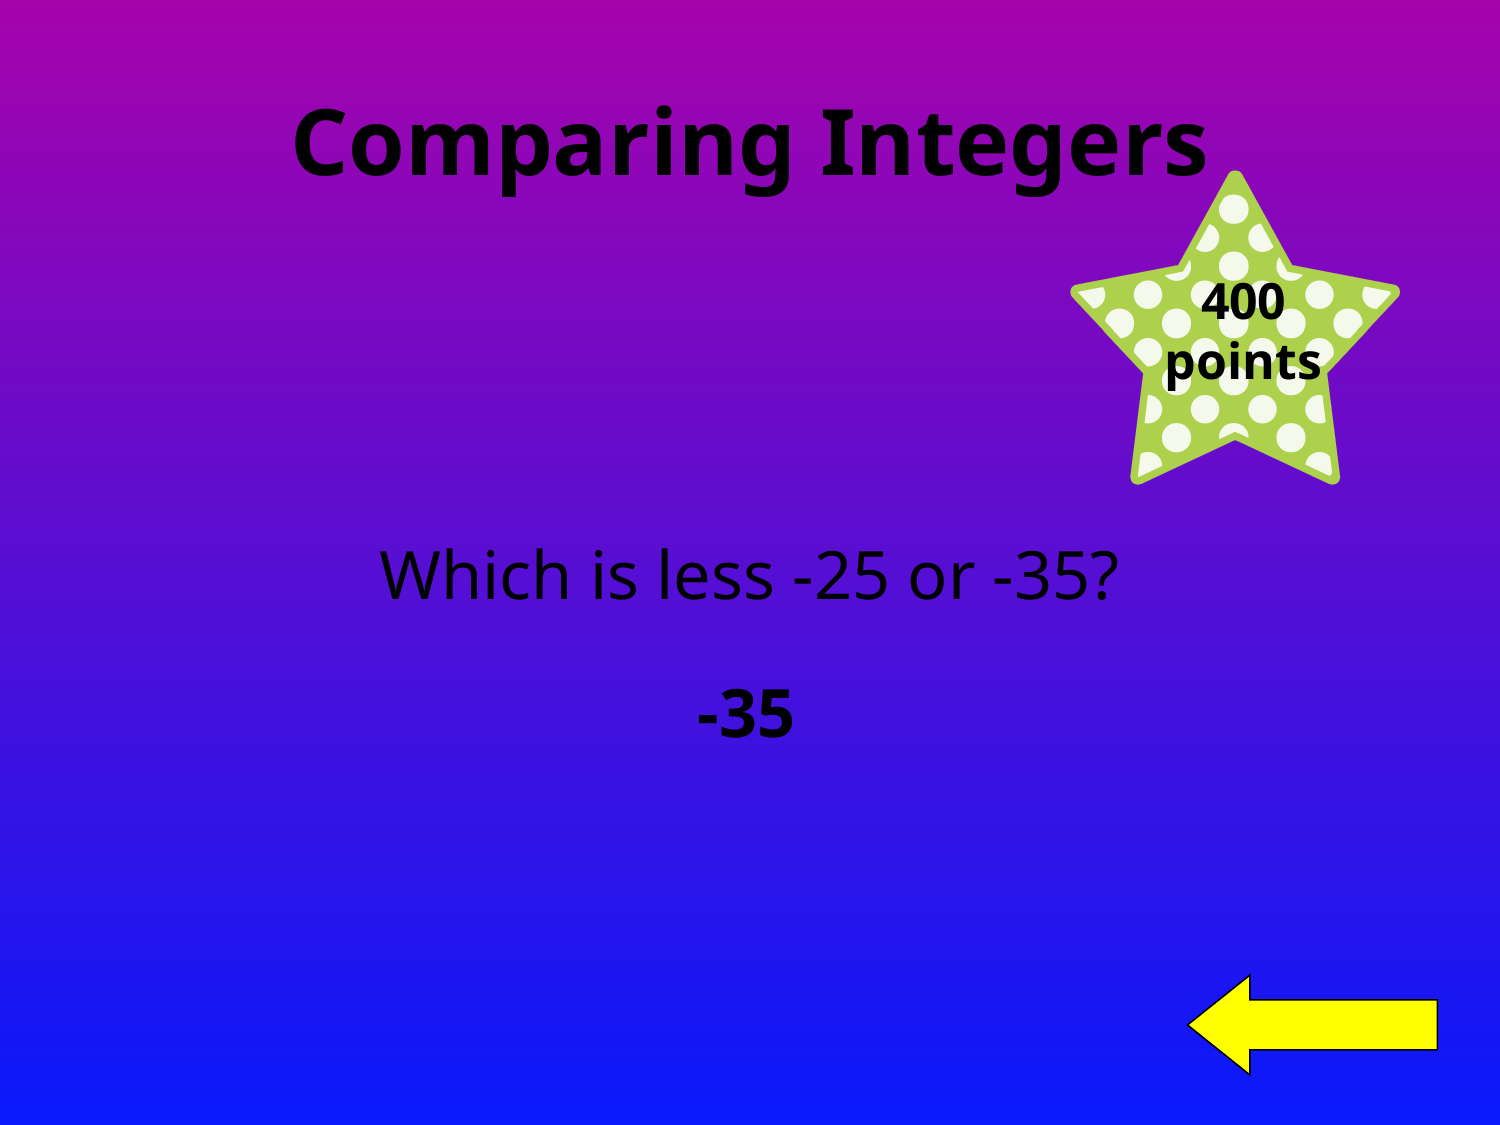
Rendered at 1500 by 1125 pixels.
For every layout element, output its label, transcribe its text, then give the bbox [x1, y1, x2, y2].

picture [1055, 169, 1420, 491]
title Comparing Integers [74, 44, 1426, 233]
text_box -35 [200, 663, 1275, 758]
text_box [1187, 975, 1438, 1075]
list Which is less -25 or -35? [74, 524, 1426, 788]
